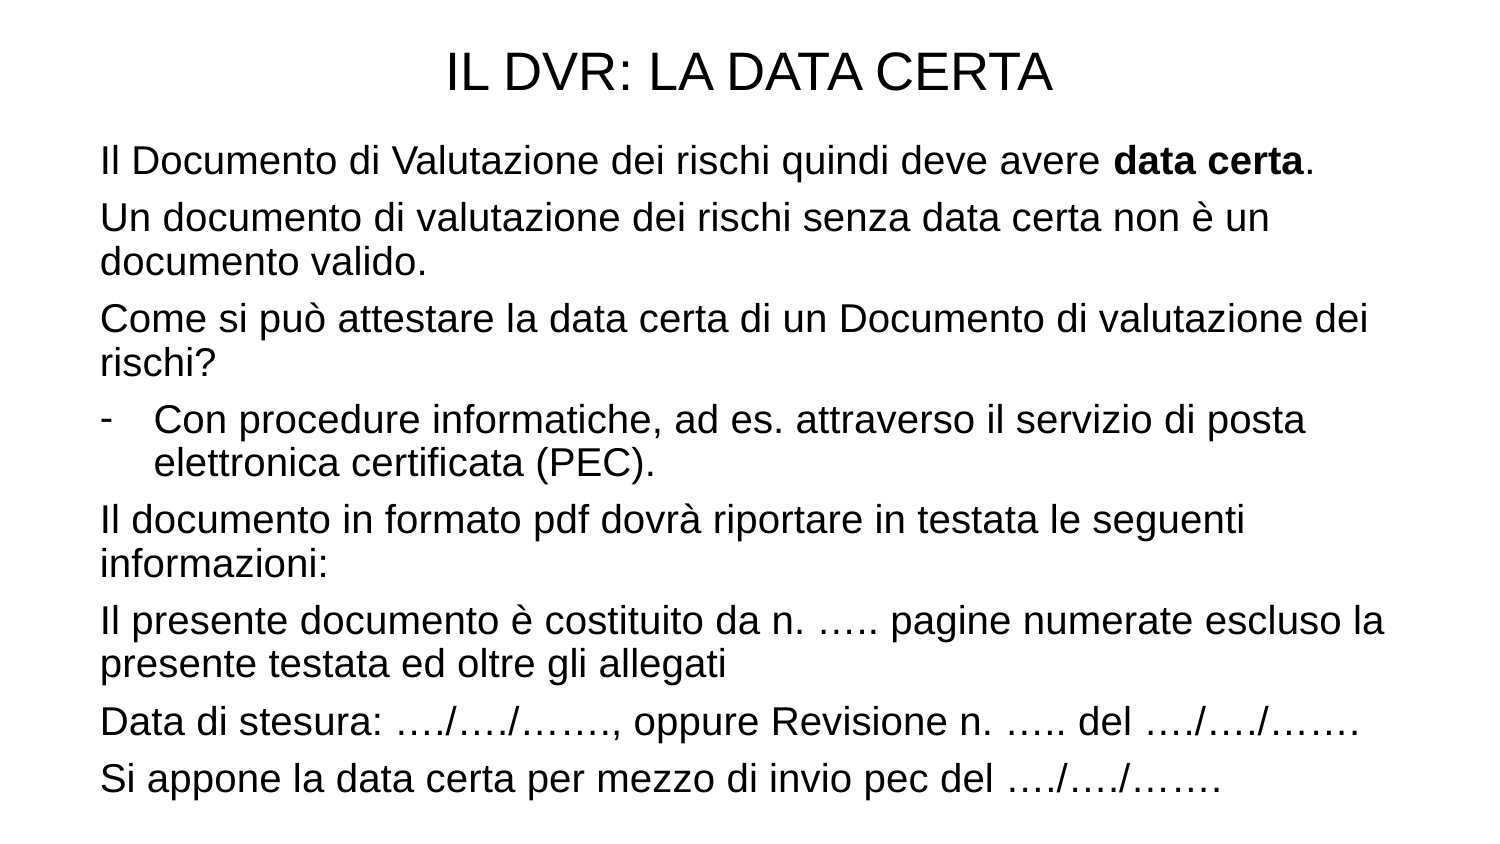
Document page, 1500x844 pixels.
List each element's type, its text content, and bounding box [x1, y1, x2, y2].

list Il Documento di Valutazione dei rischi quindi deve avere data certa. Un documento di valutazione dei rischi senza data certa non è un documento valido. Come si può attestare la data certa di un Documento di valutazione dei rischi? Con procedure informatiche, ad es. attraverso il servizio di posta elettronica certificata (PEC). Il documento in formato pdf dovrà riportare in testata le seguenti informazioni: Il presente documento è costituito da n. ….. pagine numerate escluso la presente testata ed oltre gli allegati Data di stesura: …./…./……., oppure Revisione n. ….. del …./…./……. Si appone la data certa per mezzo di invio pec del …./…./……. [85, 132, 1432, 818]
list IL DVR: LA DATA CERTA [0, 35, 1500, 101]
